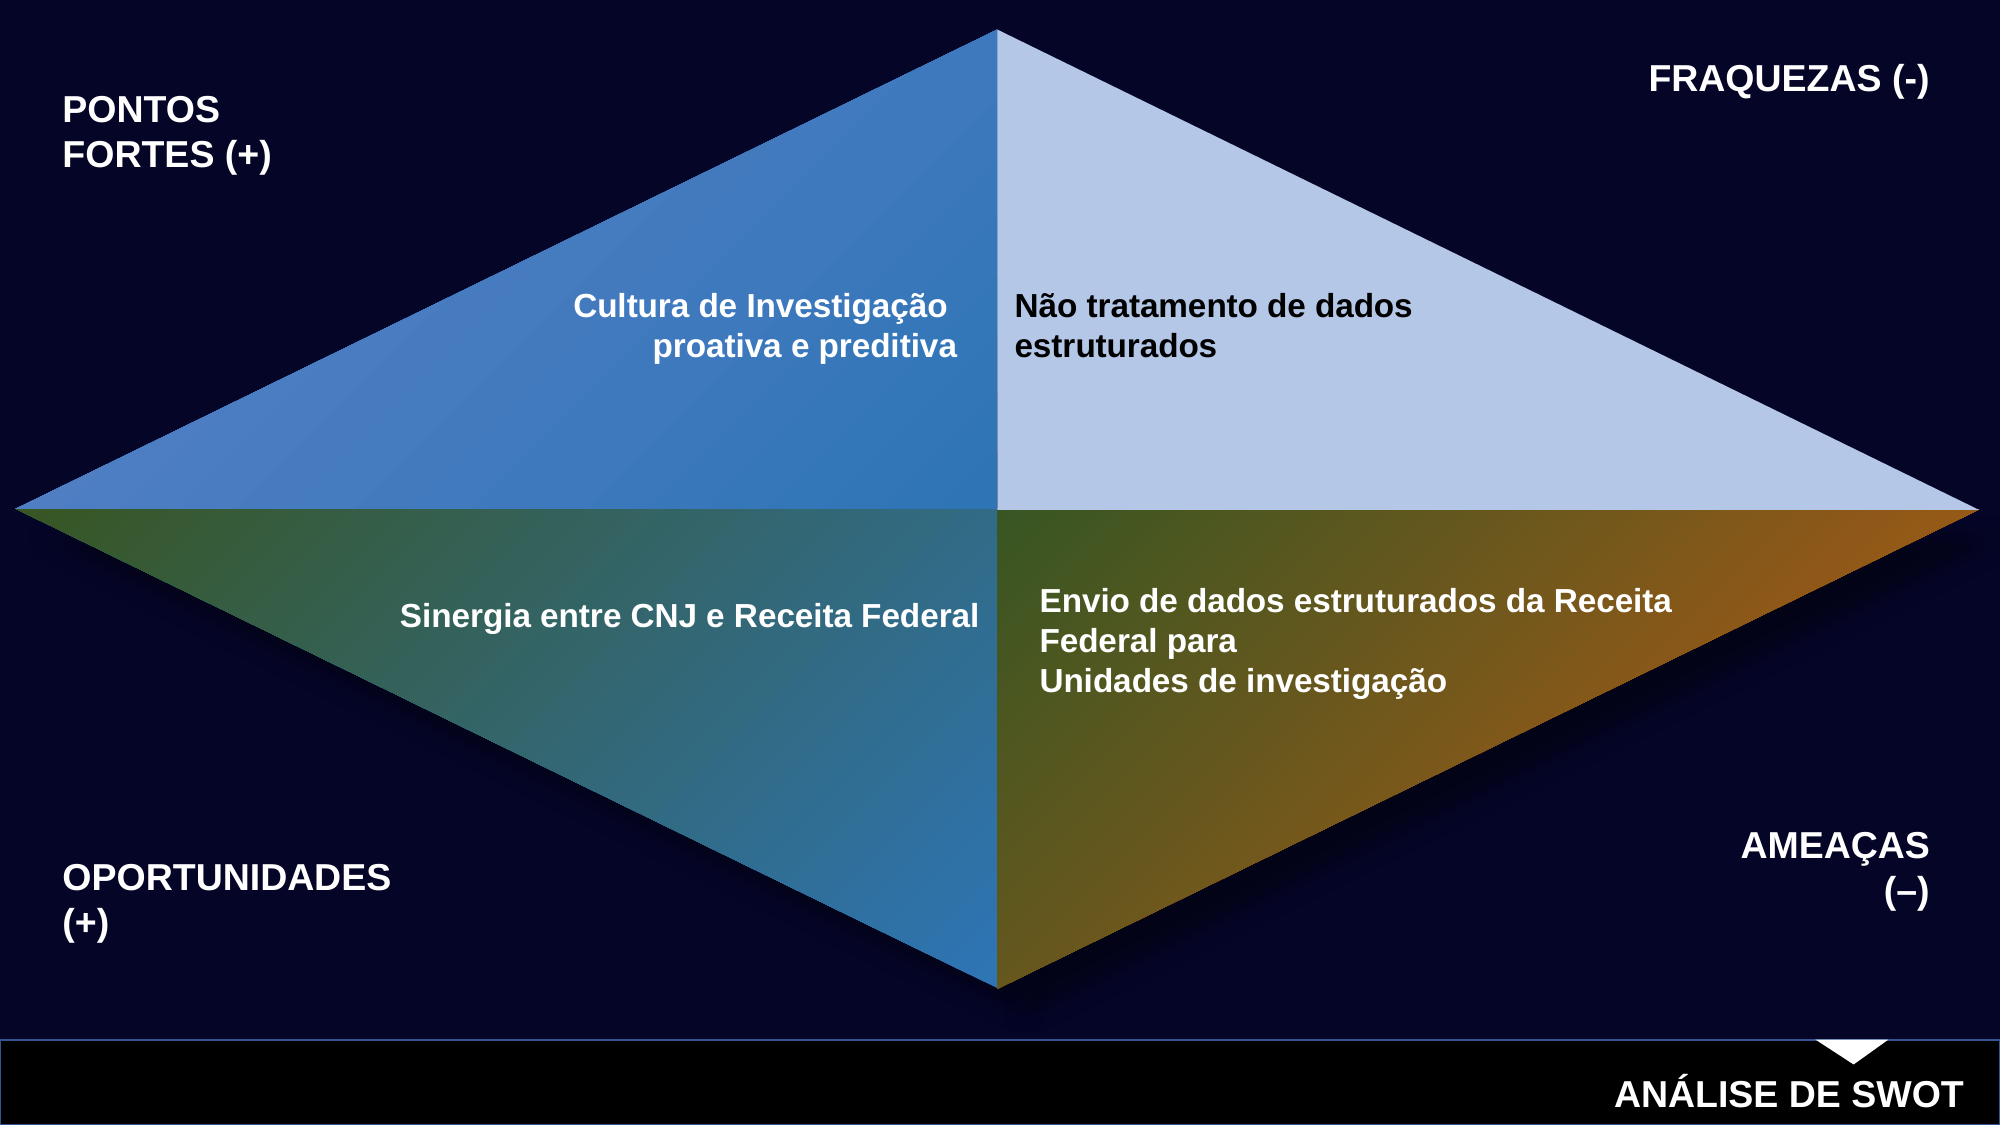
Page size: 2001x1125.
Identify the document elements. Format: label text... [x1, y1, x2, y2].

text_box [996, 27, 1980, 511]
text_box OPORTUNIDADES (+) [47, 845, 423, 950]
text_box ANÁLISE DE SWOT [961, 1062, 1980, 1123]
text_box Sinergia entre CNJ e Receita Federal [312, 586, 996, 920]
text_box [1811, 1038, 1892, 1062]
text_box [0, 1039, 2000, 1125]
text_box Cultura de Investigação proativa e preditiva [234, 115, 974, 488]
text_box PONTOS FORTES (+) [47, 78, 342, 183]
text_box FRAQUEZAS (-) [1606, 46, 1945, 106]
text_box Não tratamento de dados estruturados [999, 116, 1683, 450]
text_box [996, 511, 1979, 991]
text_box Envio de dados estruturados da Receita Federal para Unidades de investigação [1024, 531, 1708, 866]
text_box [17, 511, 996, 989]
text_box AMEAÇAS (–) [1569, 813, 1945, 918]
text_box [14, 28, 996, 511]
